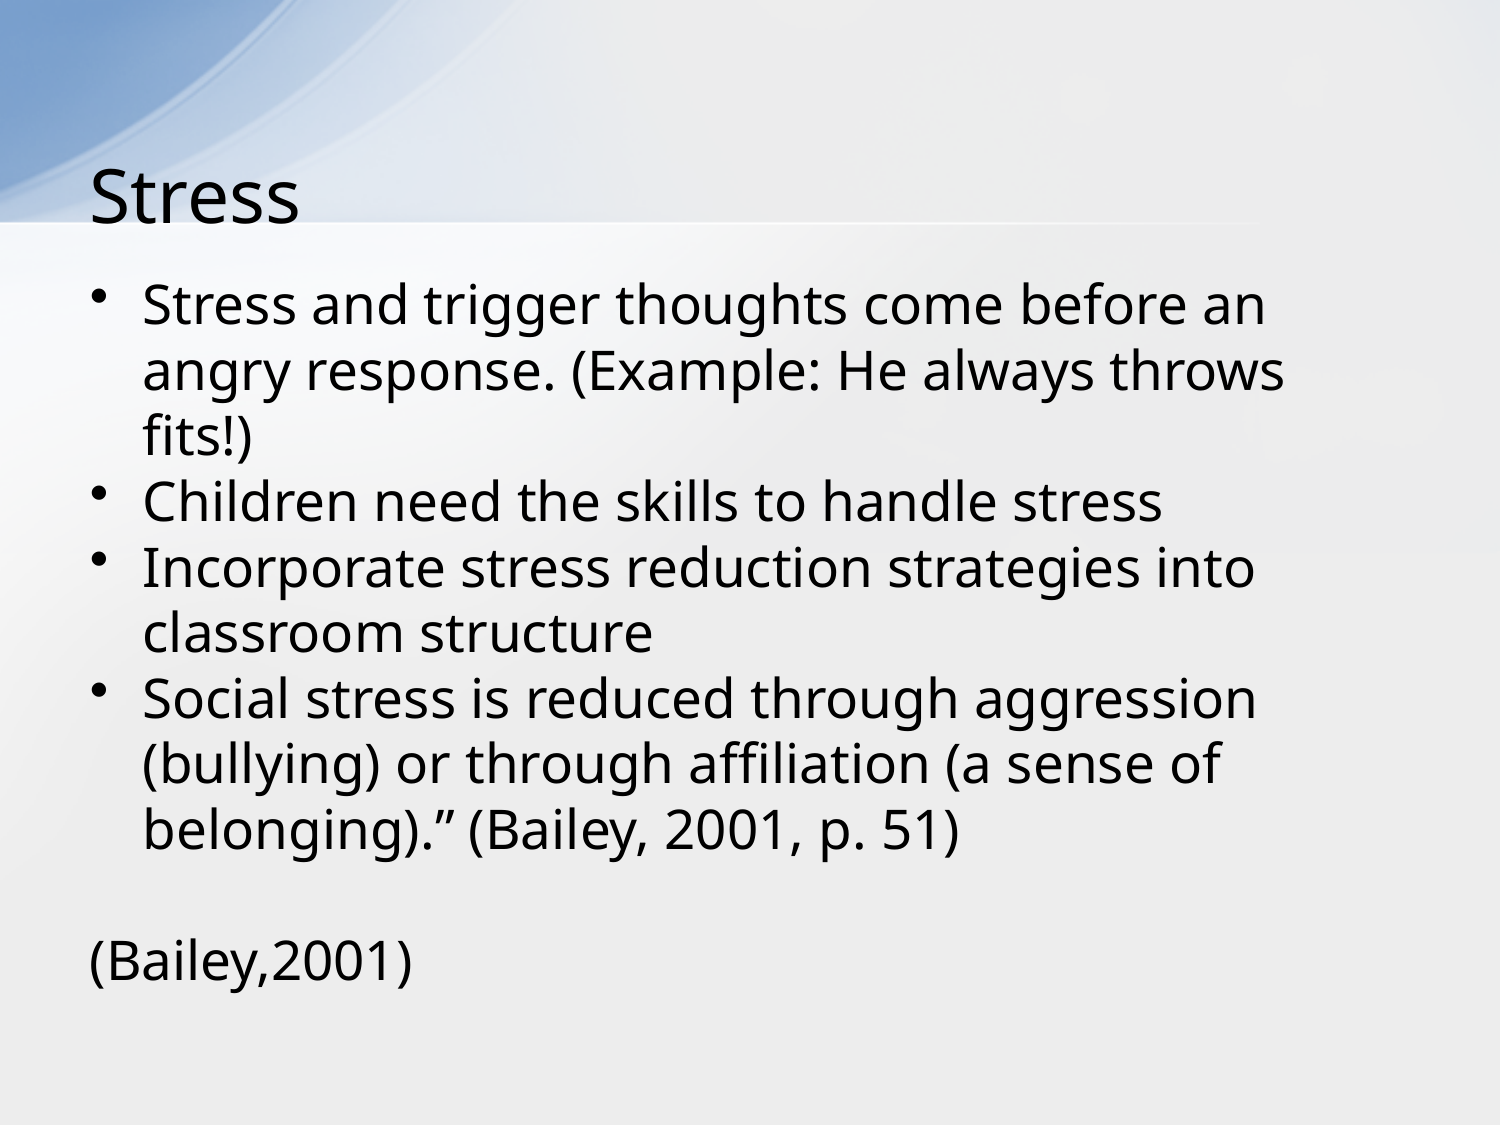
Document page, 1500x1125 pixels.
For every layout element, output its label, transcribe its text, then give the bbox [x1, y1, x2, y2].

list Stress and trigger thoughts come before an angry response. (Example: He always throws fits!) Children need the skills to handle stress Incorporate stress reduction strategies into classroom structure Social stress is reduced through aggression (bullying) or through affiliation (a sense of belonging).” (Bailey, 2001, p. 51) (Bailey,2001) [75, 262, 1425, 1005]
picture [0, 0, 1500, 1125]
title Stress [75, 58, 1425, 247]
